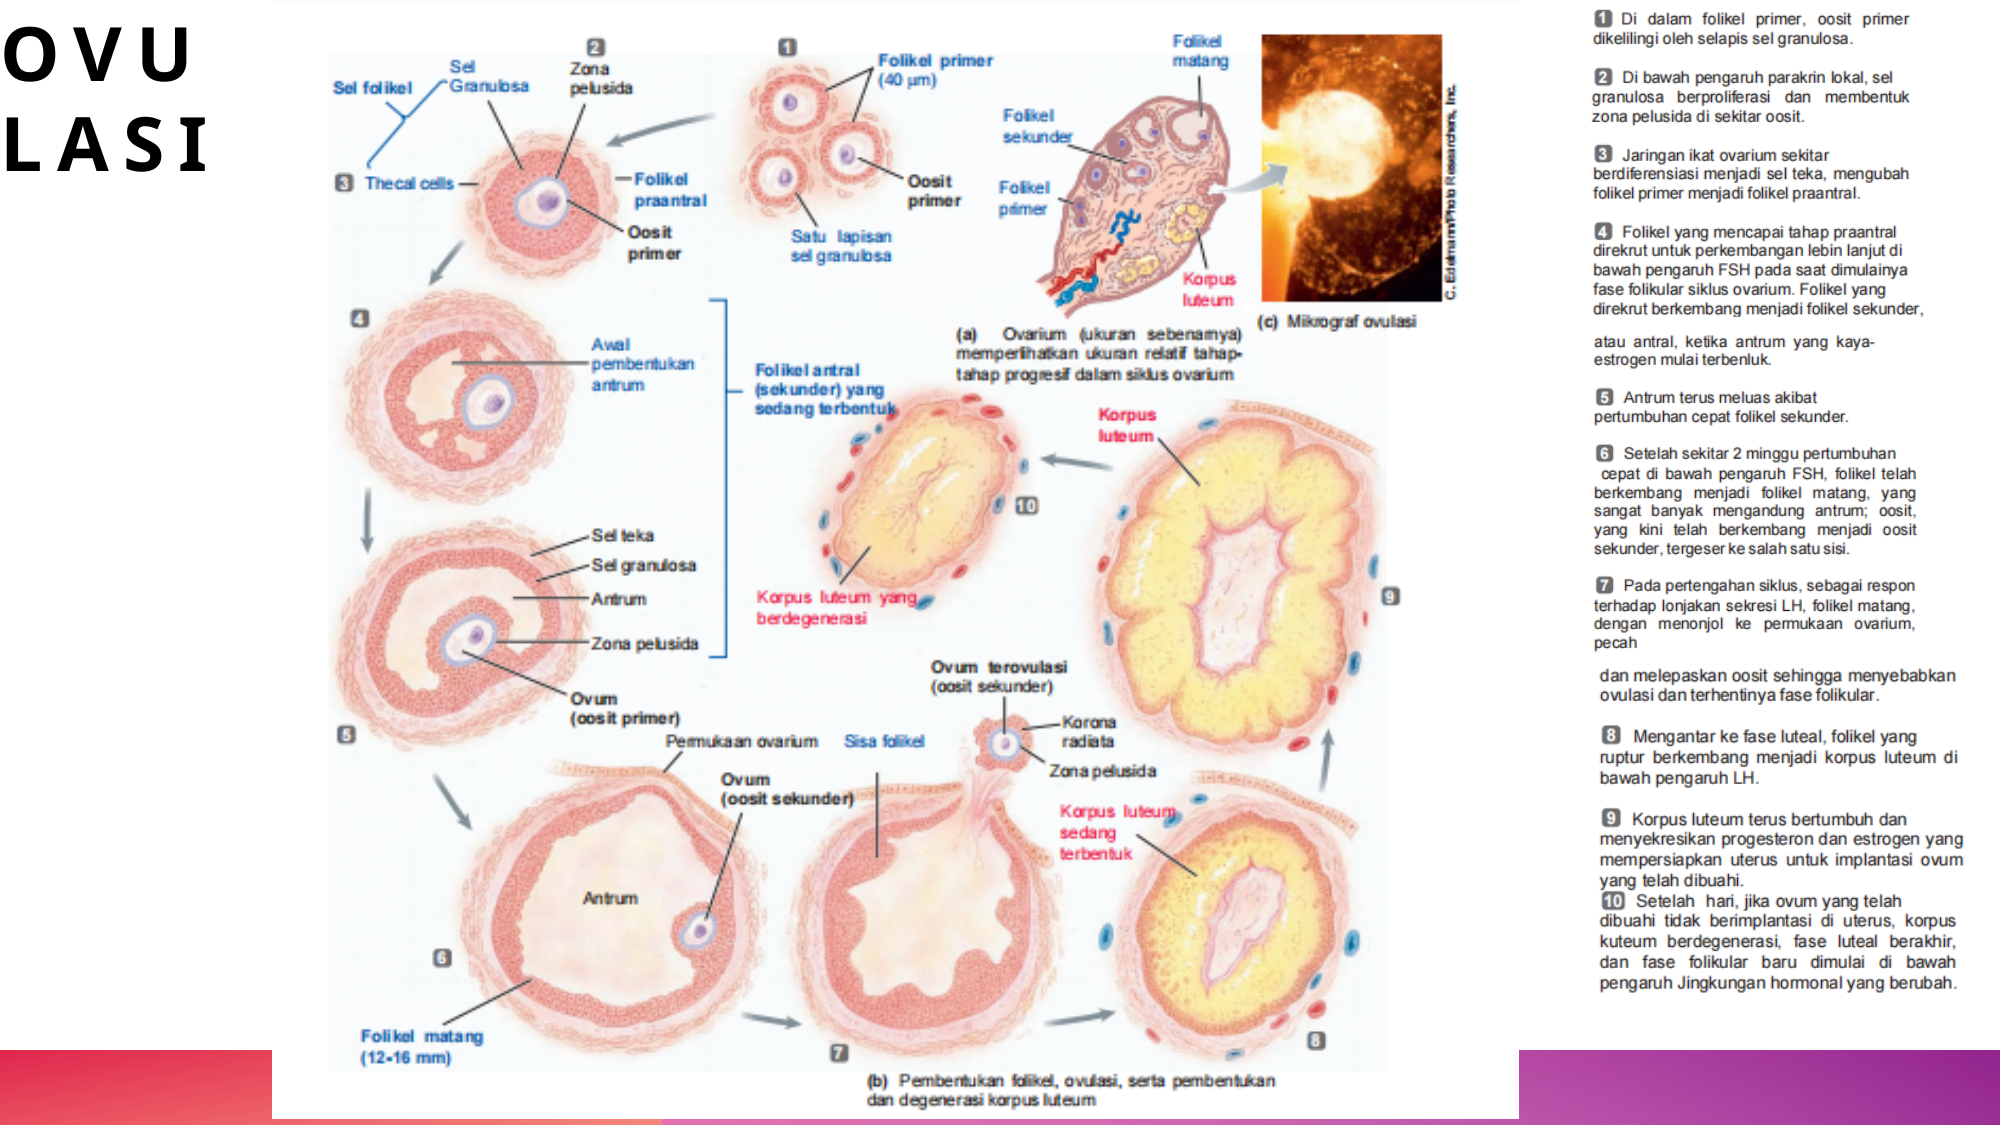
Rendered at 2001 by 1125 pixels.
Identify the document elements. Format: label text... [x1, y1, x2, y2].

picture [1580, 0, 1929, 317]
picture [272, 0, 1519, 1119]
picture [1580, 321, 1984, 1016]
title Ovulasi [0, 0, 235, 187]
